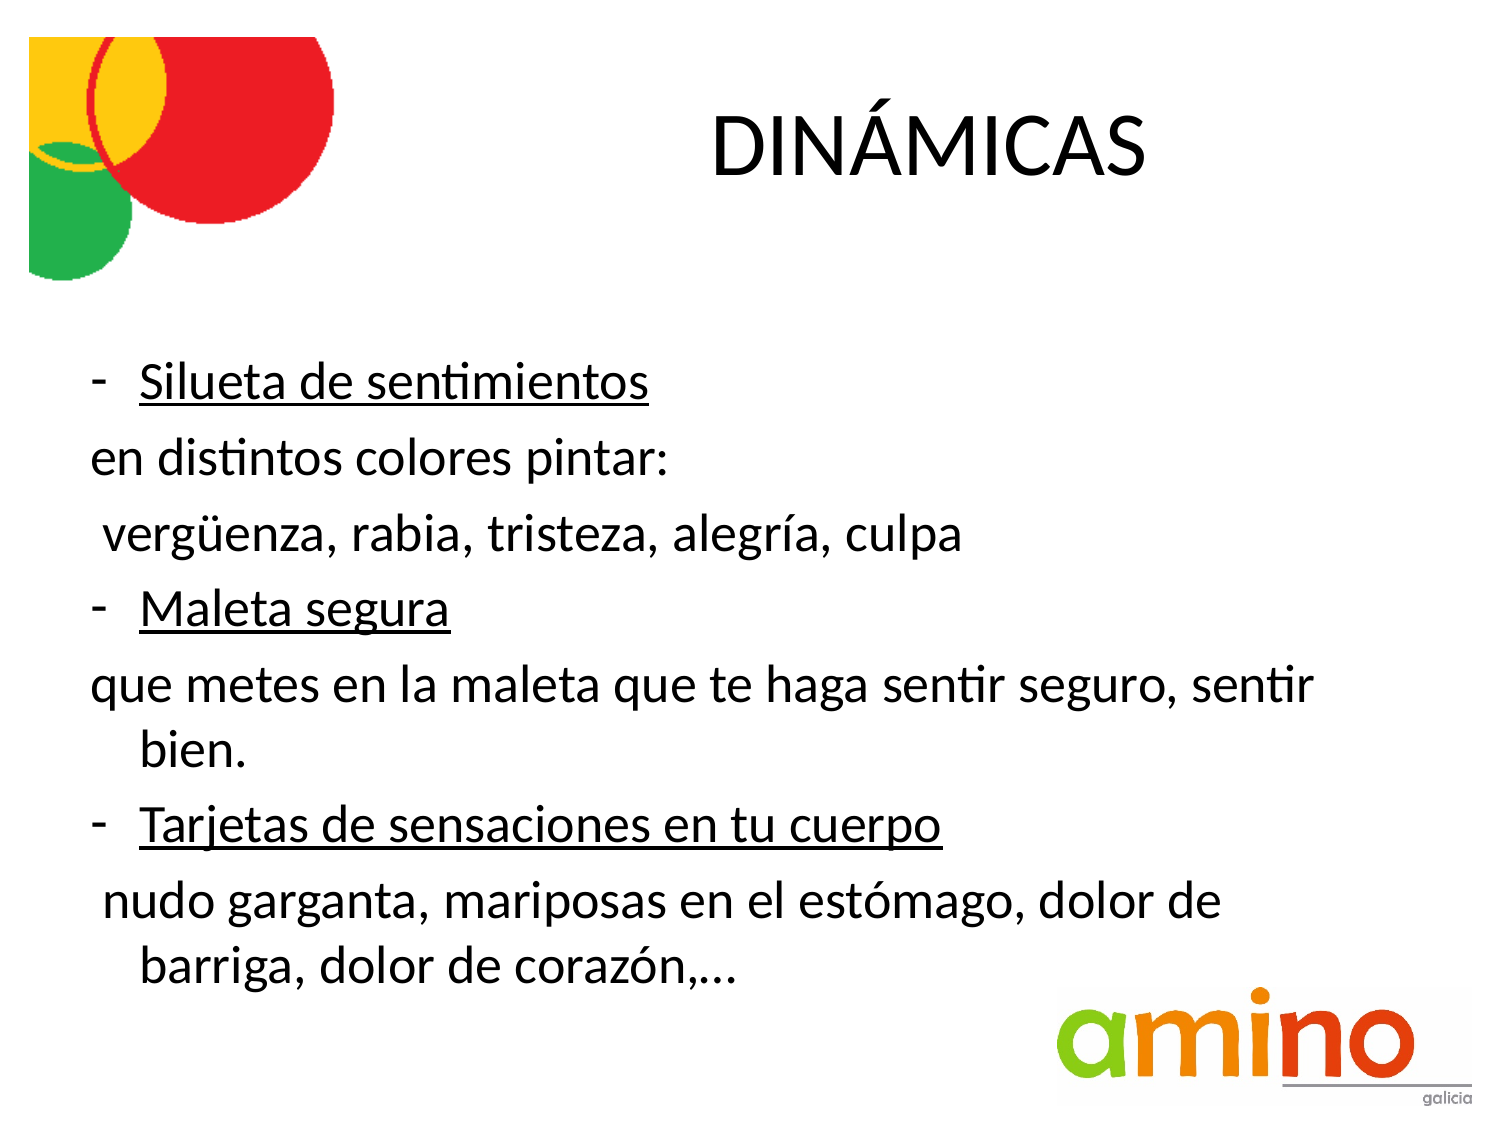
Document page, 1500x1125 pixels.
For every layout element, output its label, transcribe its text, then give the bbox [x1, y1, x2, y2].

picture [1056, 987, 1472, 1107]
list Silueta de sentimientos en distintos colores pintar: vergüenza, rabia, tristeza, alegría, culpa Maleta segura que metes en la maleta que te haga sentir seguro, sentir bien. Tarjetas de sensaciones en tu cuerpo nudo garganta, mariposas en el estómago, dolor de barriga, dolor de corazón,… [75, 262, 1425, 1005]
title DINÁMICAS [433, 45, 1425, 233]
picture [29, 37, 343, 287]
